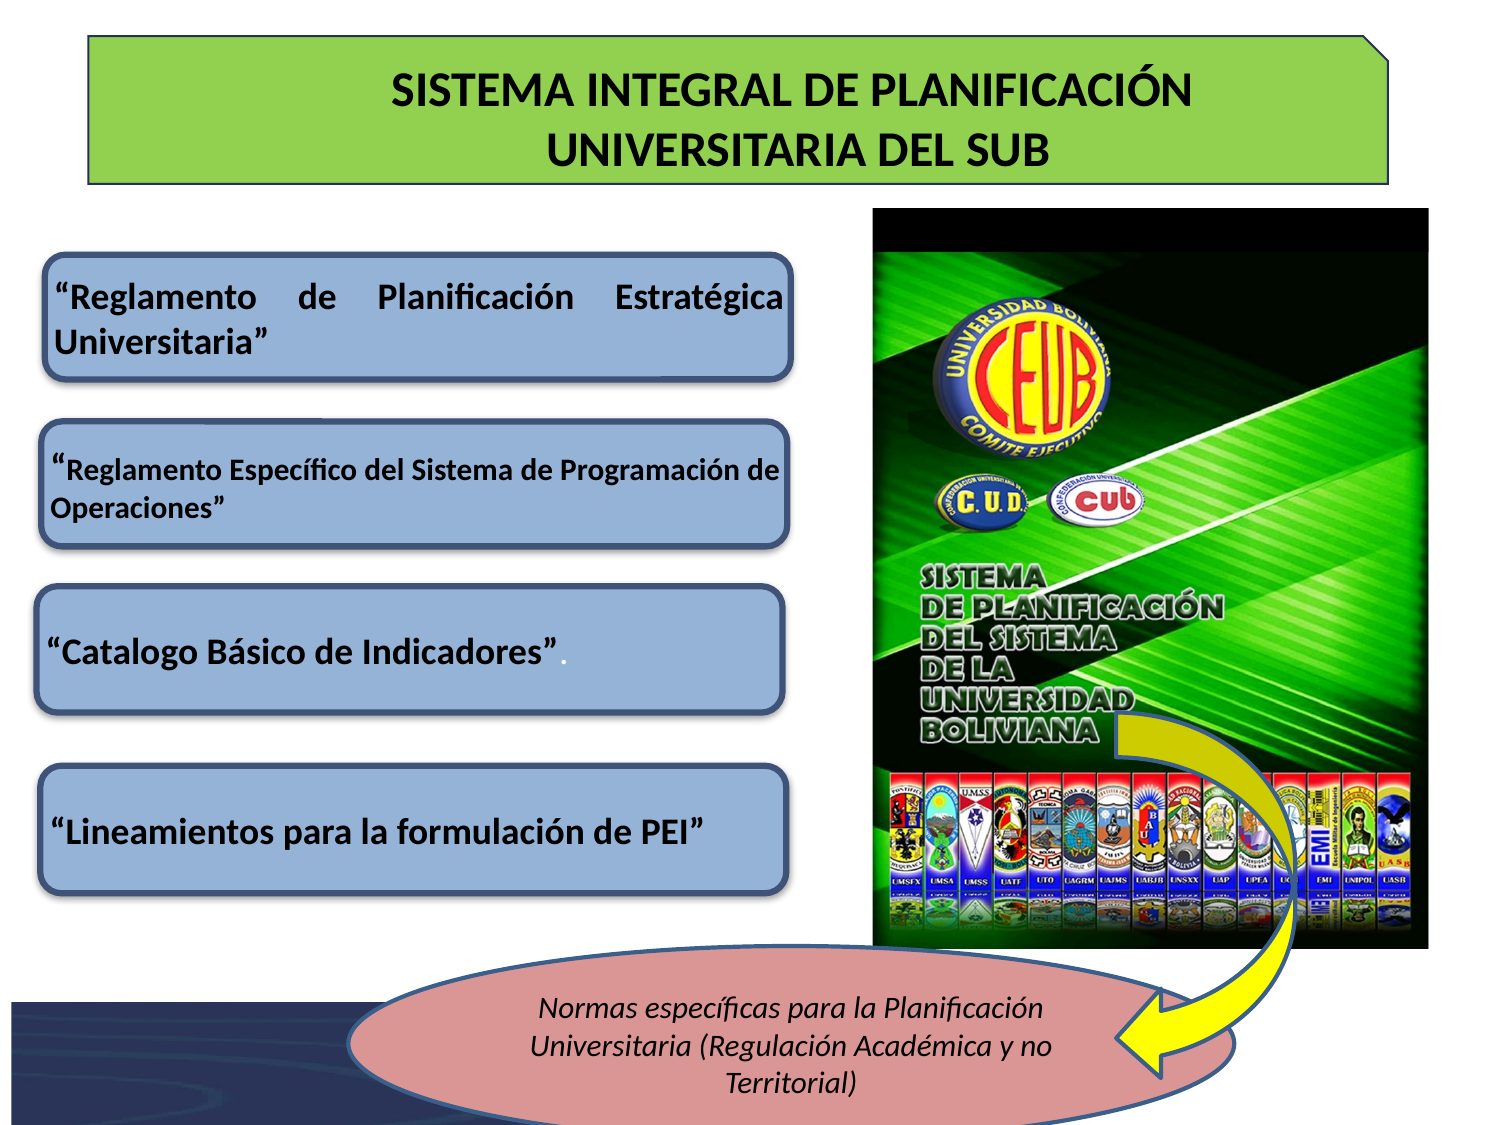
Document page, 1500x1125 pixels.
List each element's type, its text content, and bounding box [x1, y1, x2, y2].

text_box Normas específicas para la Planificación Universitaria (Regulación Académica y no Territorial) [389, 943, 1237, 1125]
picture [11, 1001, 848, 1125]
text_box “Catalogo Básico de Indicadores”. [36, 586, 783, 713]
text_box “Reglamento de Planificación Estratégica Universitaria” [44, 254, 791, 380]
picture [872, 207, 1429, 950]
text_box [1114, 958, 1288, 1080]
text_box “Lineamientos para la formulación de PEI” [40, 765, 787, 894]
text_box SISTEMA INTEGRAL DE PLANIFICACIÓN UNIVERSITARIA DEL SUB [88, 36, 1388, 184]
text_box “Reglamento Específico del Sistema de Programación de Operaciones” [41, 421, 788, 547]
